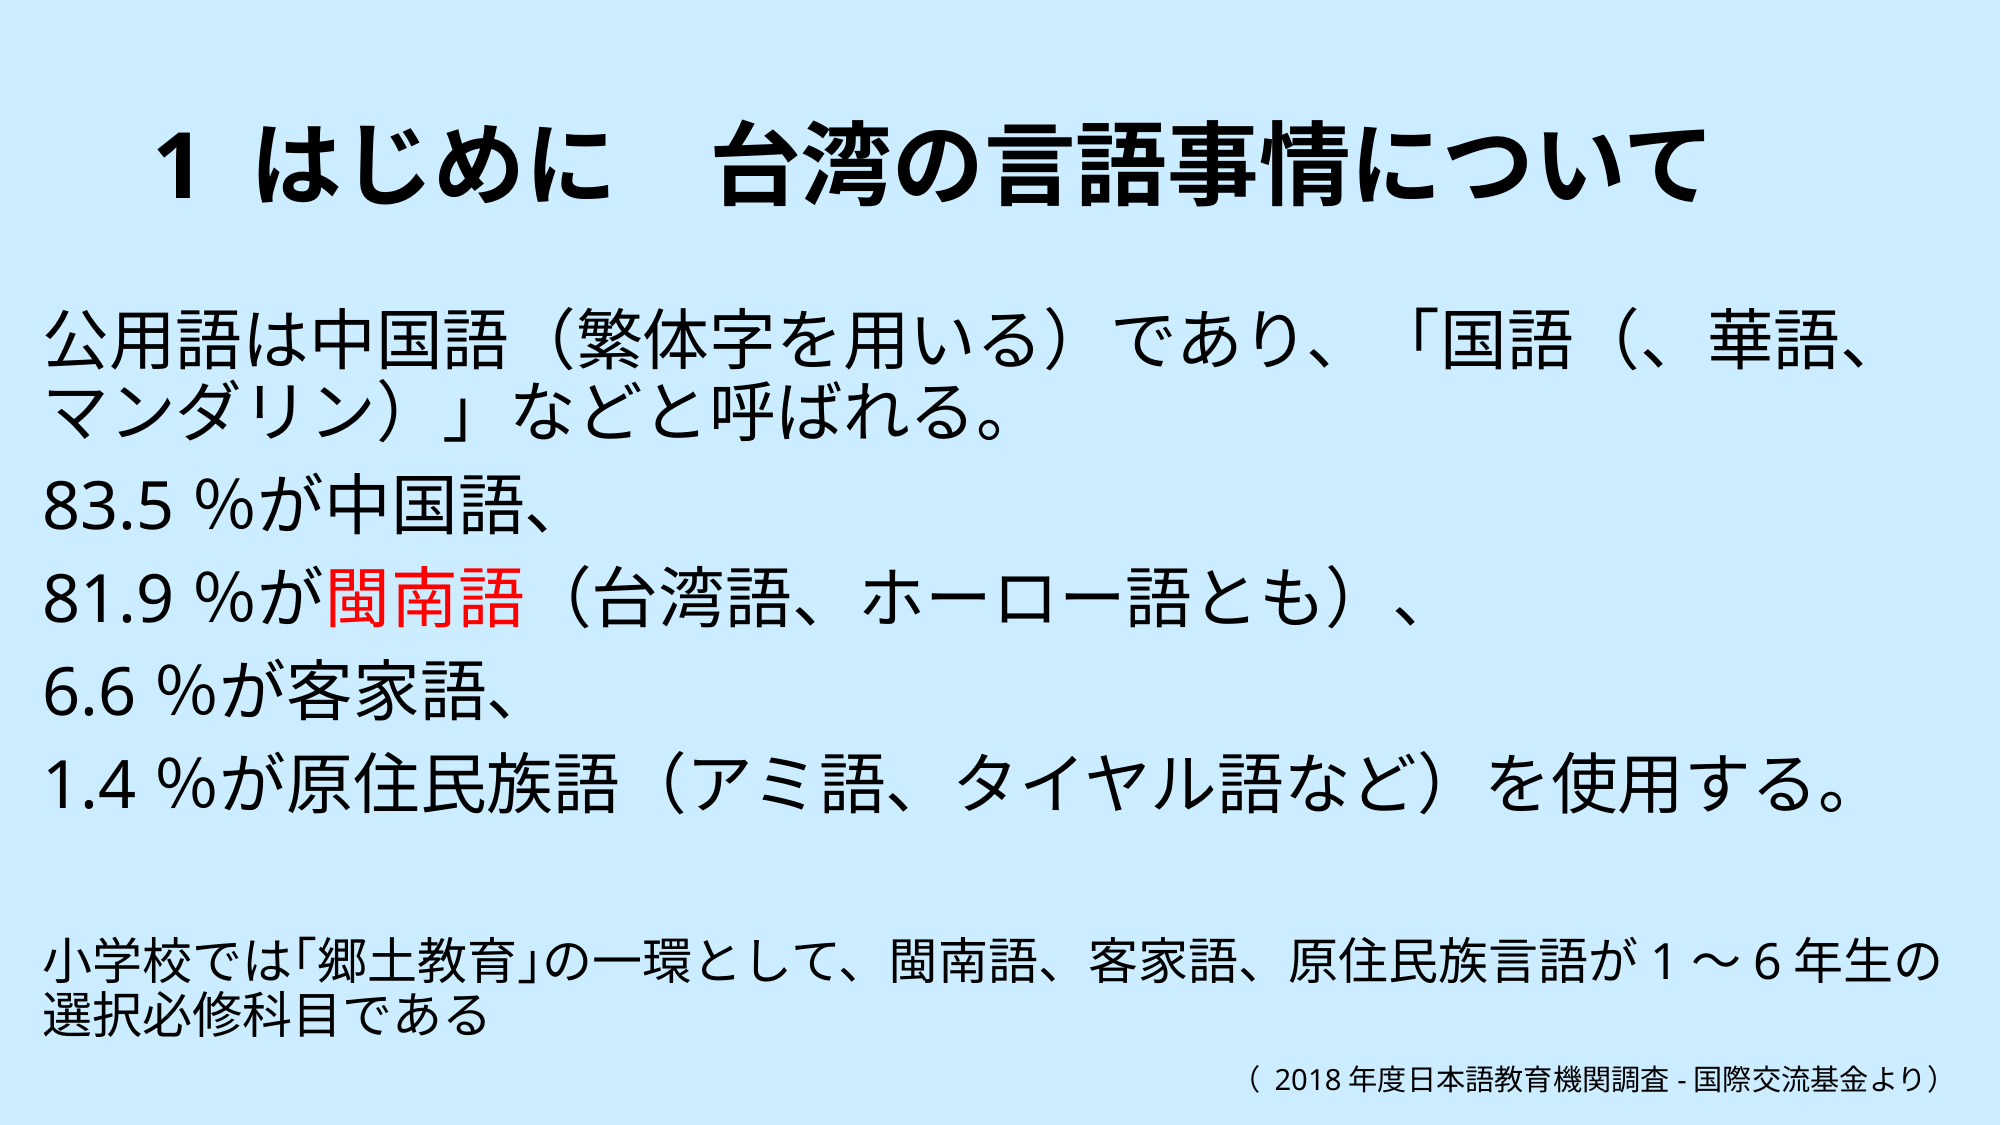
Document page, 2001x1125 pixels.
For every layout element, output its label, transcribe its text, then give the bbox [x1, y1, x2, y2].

title 1 はじめに 台湾の言語事情について [137, 59, 1863, 278]
list 公用語は中国語（繁体字を用いる）であり、「国語（、華語、マンダリン）」などと呼ばれる。 83.5％が中国語、 81.9％が閩南語（台湾語、ホーロー語とも）、 6.6％が客家語、 1.4％が原住民族語（アミ語、タイヤル語など）を使用する。 小学校では｢郷土教育｣の一環として、閩南語、客家語、原住民族言語が1～6年生の選択必修科目である （ 2018年度日本語教育機関調査-国際交流基金より） [27, 299, 1972, 1115]
